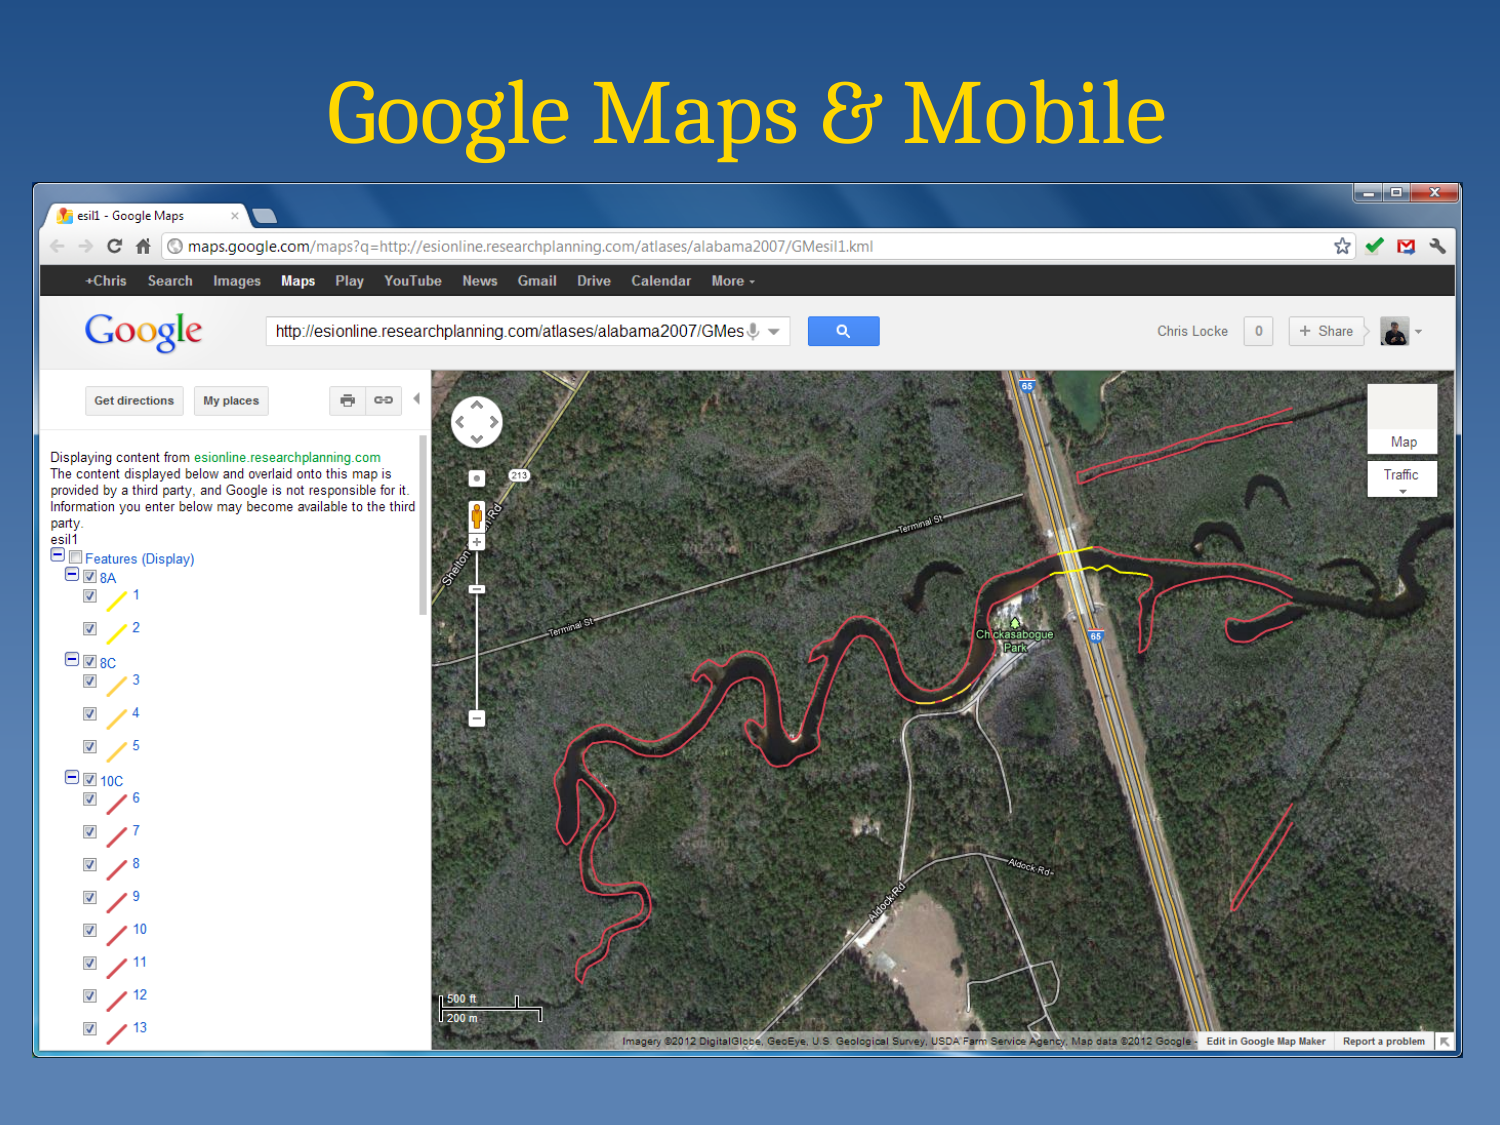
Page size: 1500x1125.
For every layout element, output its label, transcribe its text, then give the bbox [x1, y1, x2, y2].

title Google Maps & Mobile [156, 38, 1339, 175]
picture [31, 182, 1463, 1058]
